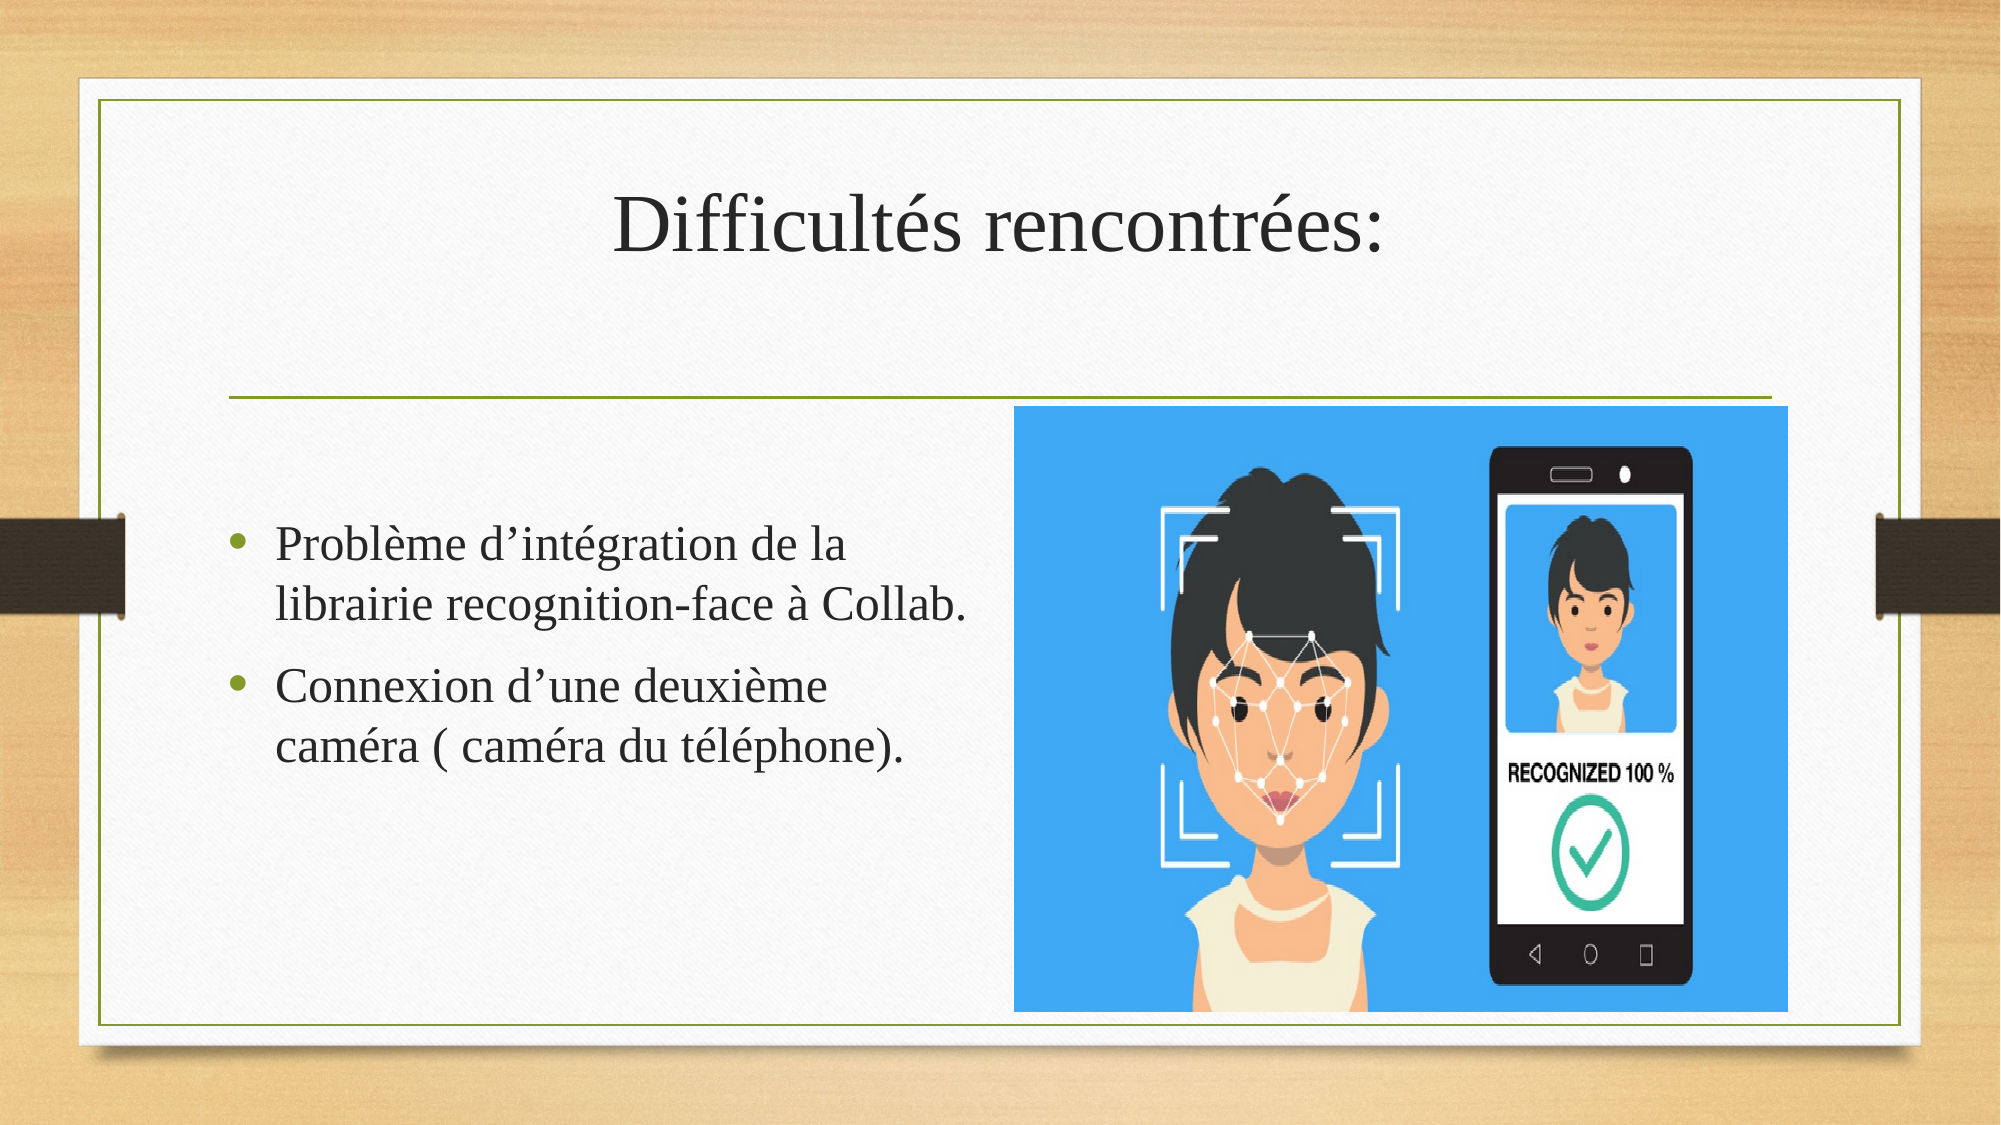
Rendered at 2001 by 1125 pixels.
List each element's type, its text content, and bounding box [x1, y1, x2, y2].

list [1013, 404, 1789, 1012]
list Problème d’intégration de la librairie recognition-face à Collab. Connexion d’une deuxième caméra ( caméra du téléphone). [213, 420, 987, 963]
title Difficultés rencontrées: [212, 161, 1788, 375]
picture [0, 0, 2001, 1125]
